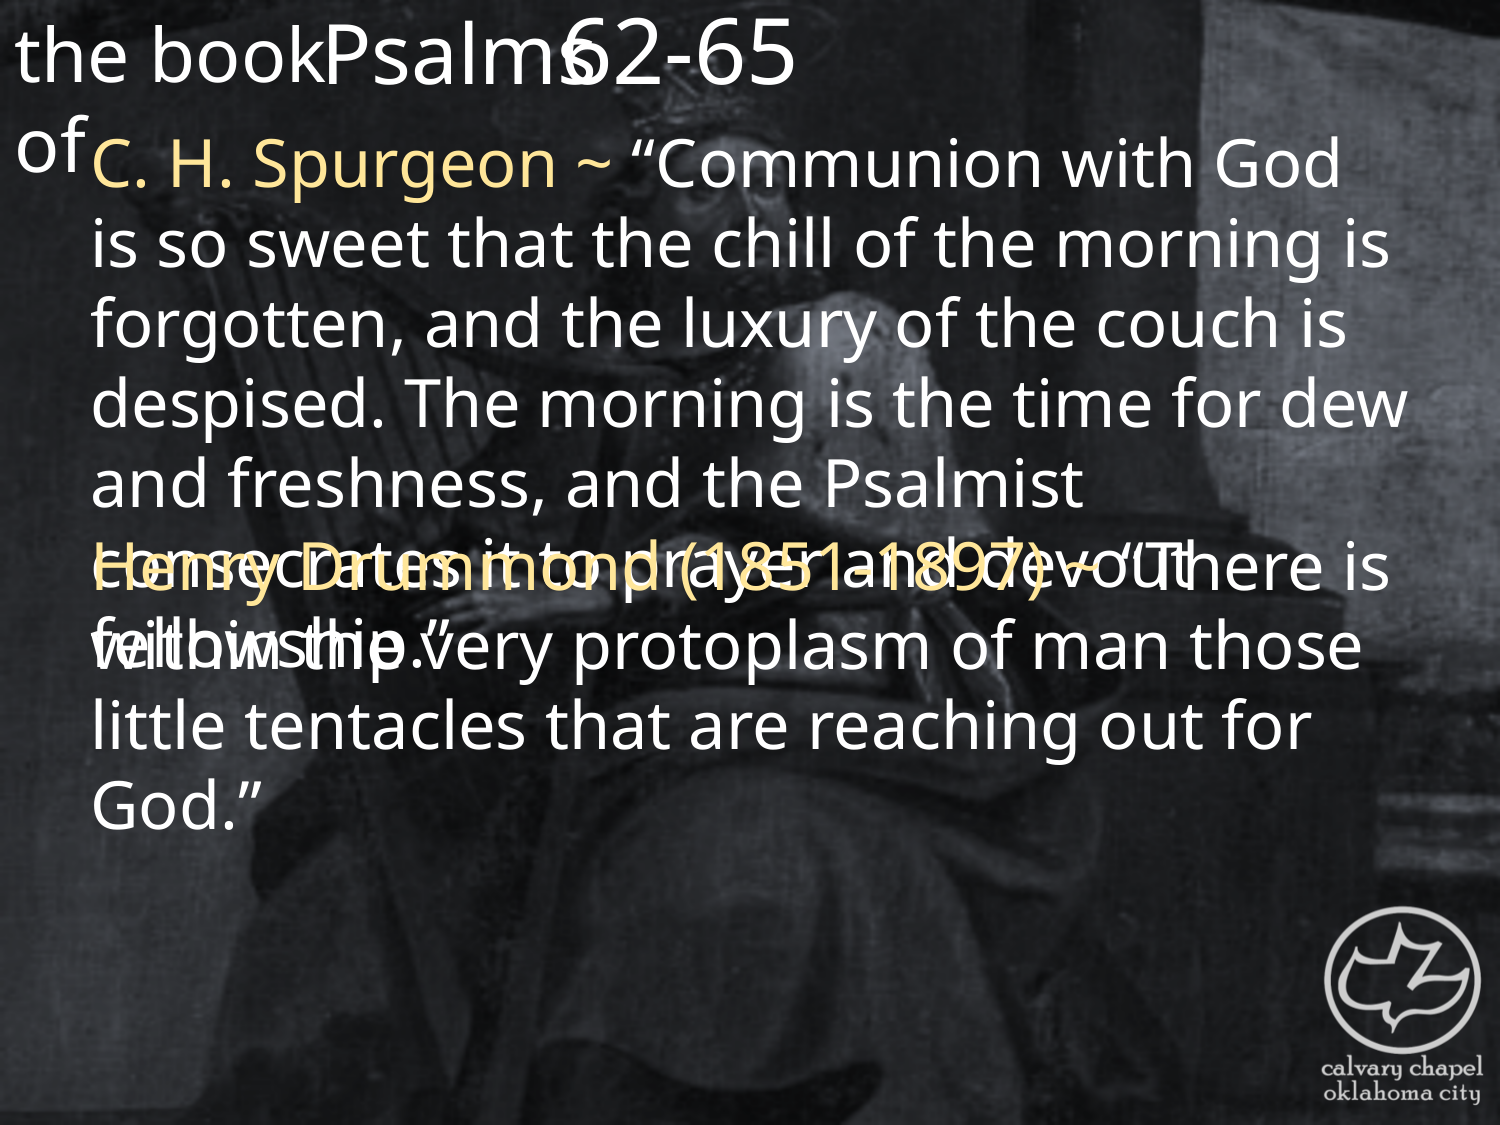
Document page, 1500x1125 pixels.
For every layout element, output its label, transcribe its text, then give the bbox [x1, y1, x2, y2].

text_box Psalms [419, 0, 545, 109]
text_box the book of [0, 0, 419, 195]
text_box 62-65 [545, 0, 964, 111]
picture [0, 0, 1500, 1125]
text_box Henry Drummond (1851-1897) ~ “There is within the very protoplasm of man those little tentacles that are reaching out for God.” [75, 515, 1426, 851]
text_box C. H. Spurgeon ~ “Communion with God is so sweet that the chill of the morning is forgotten, and the luxury of the couch is despised. The morning is the time for dew and freshness, and the Psalmist consecrates it to prayer and devout fellowship.” [75, 113, 1426, 515]
